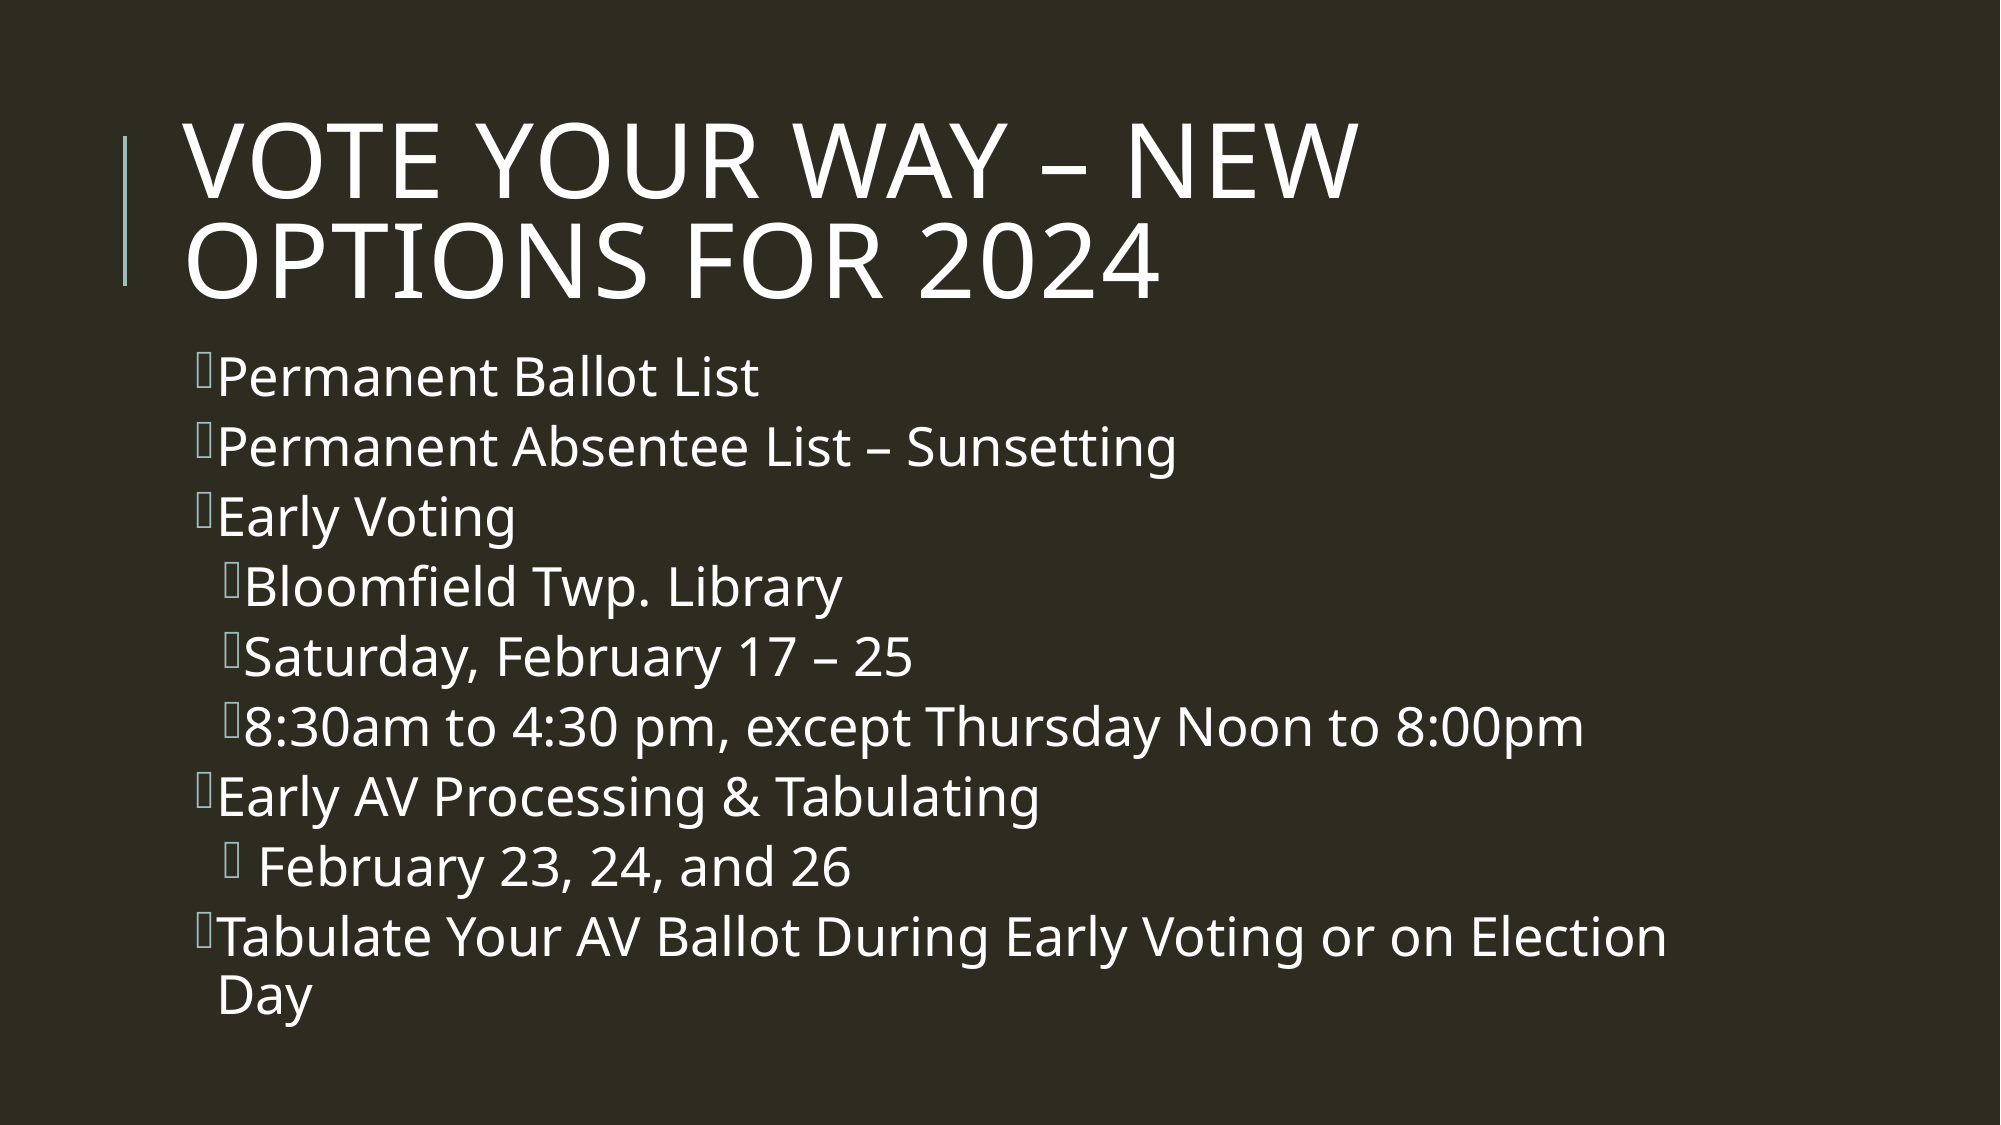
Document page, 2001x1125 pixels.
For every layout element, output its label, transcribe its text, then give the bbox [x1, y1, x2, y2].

list Permanent Ballot List Permanent Absentee List – Sunsetting Early Voting Bloomfield Twp. Library Saturday, February 17 – 25 8:30am to 4:30 pm, except Thursday Noon to 8:00pm Early AV Processing & Tabulating February 23, 24, and 26 Tabulate Your AV Ballot During Early Voting or on Election Day [168, 341, 1763, 1035]
title Vote Your Way – New Options for 2024 [168, 96, 1763, 341]
